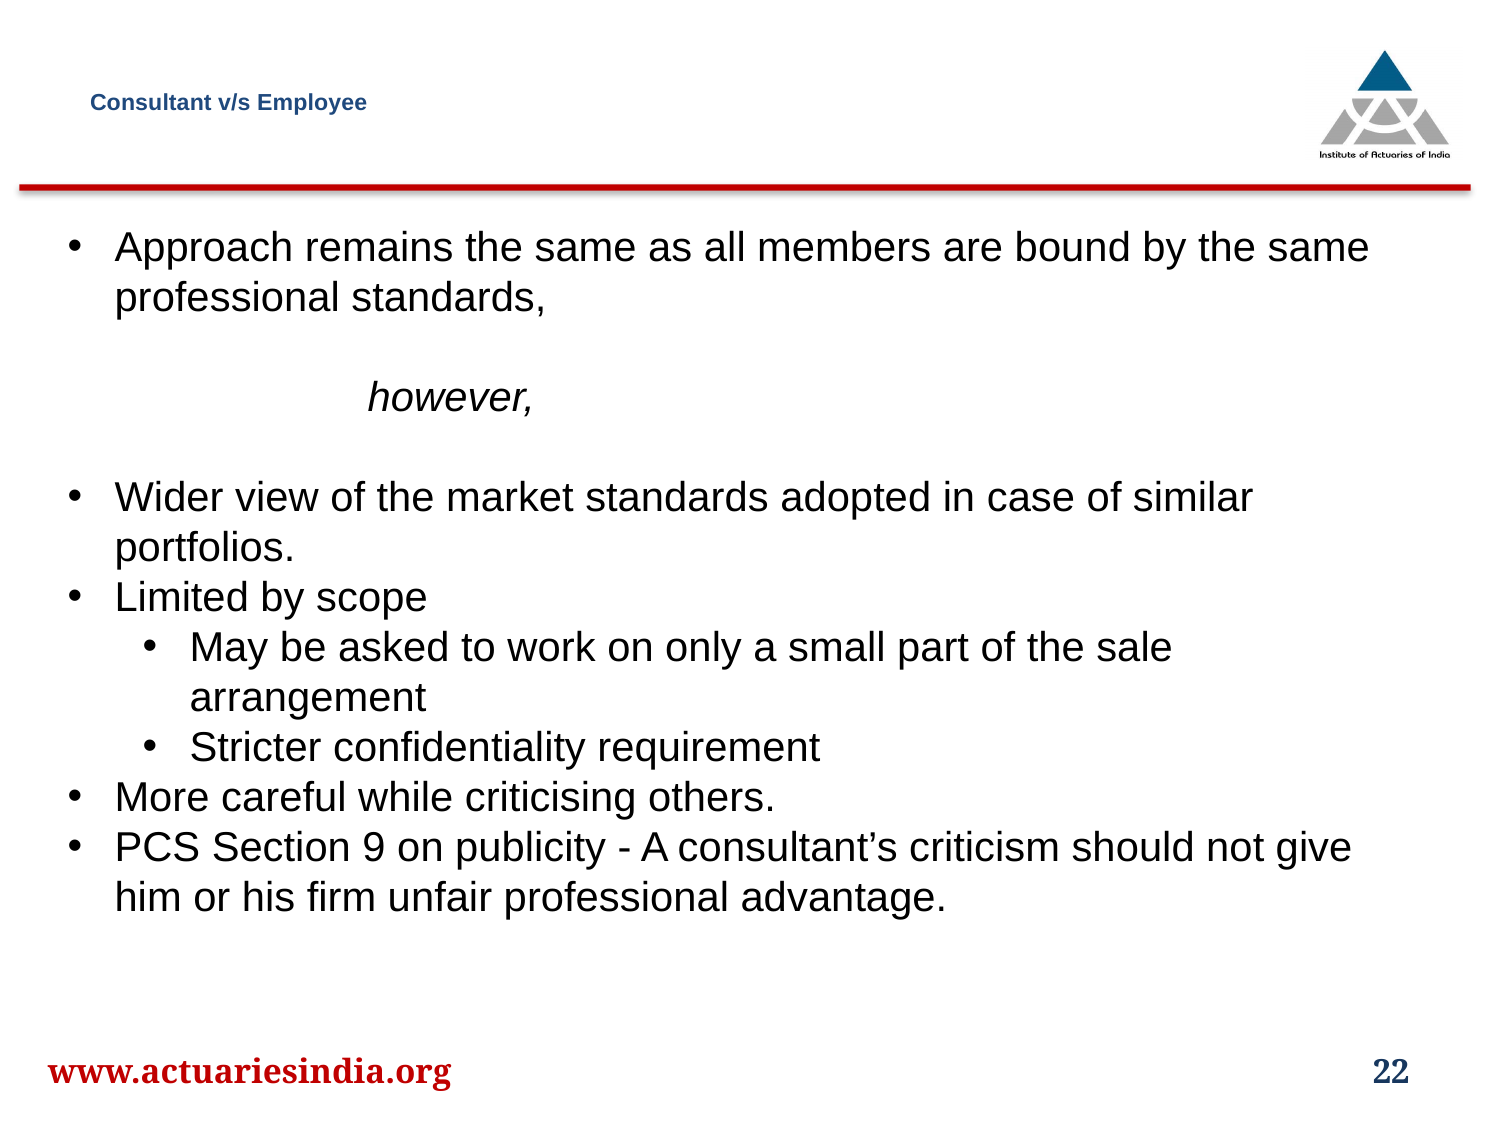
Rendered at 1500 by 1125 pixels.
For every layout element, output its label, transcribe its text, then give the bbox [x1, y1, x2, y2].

text_box Approach remains the same as all members are bound by the same professional standards, however, Wider view of the market standards adopted in case of similar portfolios. Limited by scope May be asked to work on only a small part of the sale arrangement Stricter confidentiality requirement More careful while criticising others. PCS Section 9 on publicity - A consultant’s criticism should not give him or his firm unfair professional advantage. [52, 212, 1428, 978]
slide_number 22 [1074, 1042, 1425, 1103]
picture [1305, 45, 1463, 160]
title Consultant v/s Employee [75, 45, 1425, 150]
footer www.actuariesindia.org [12, 1042, 488, 1103]
